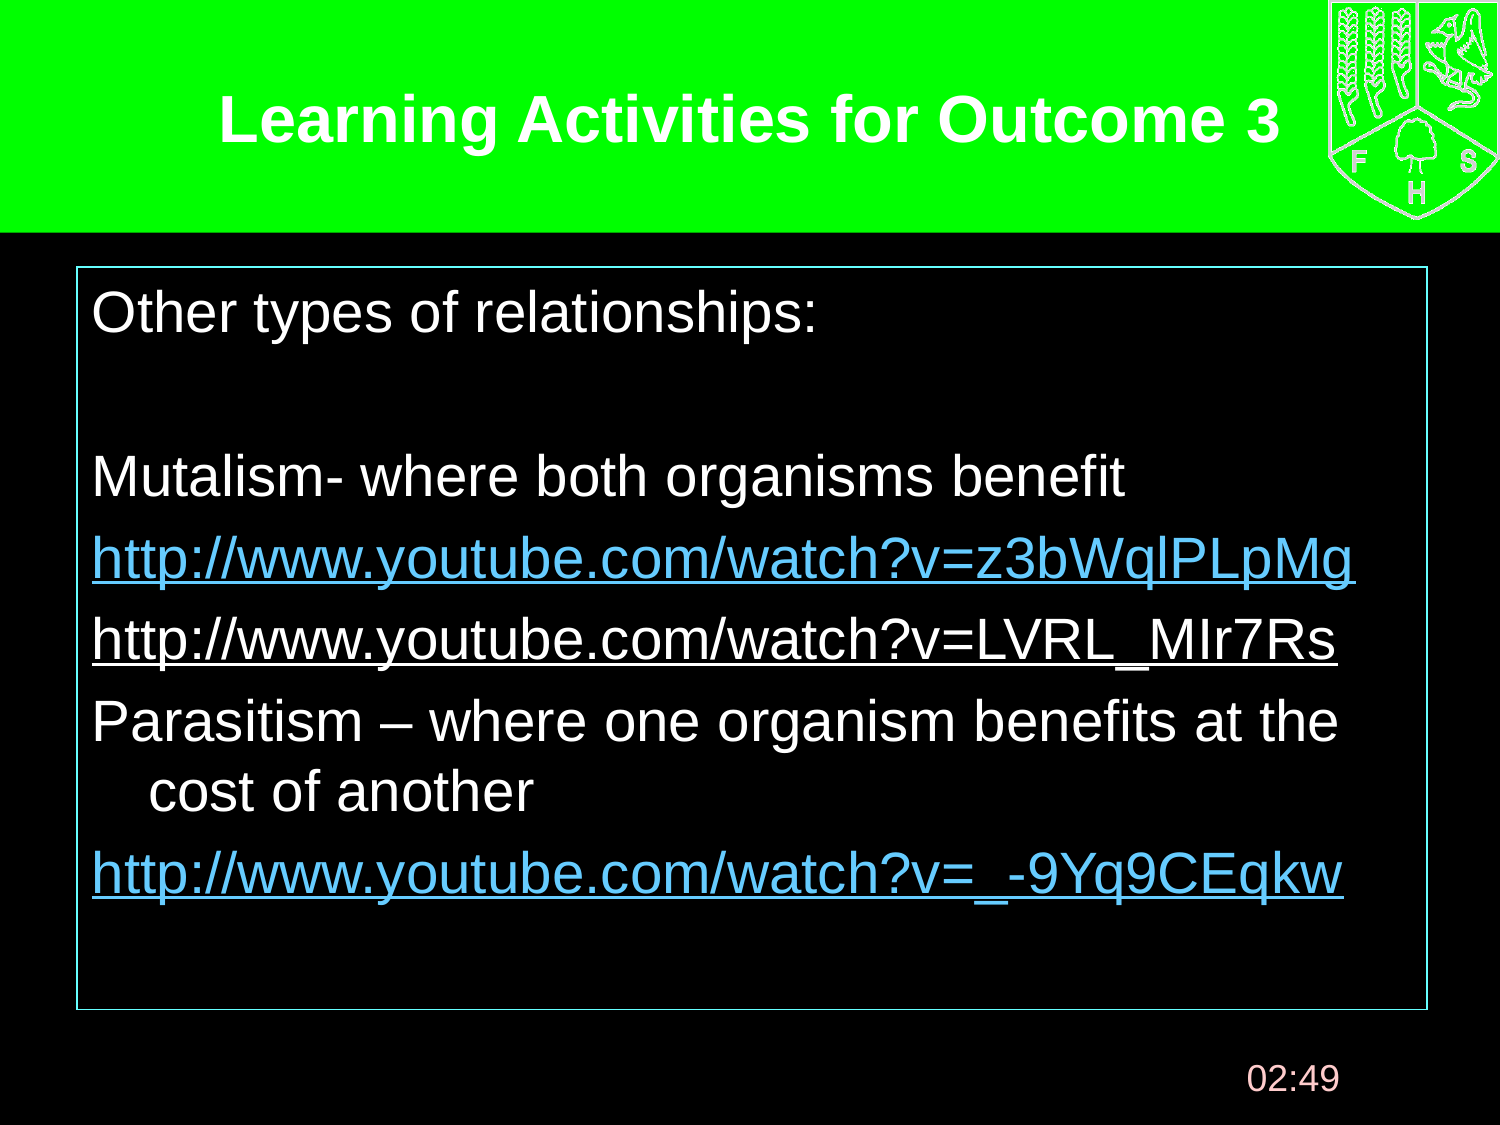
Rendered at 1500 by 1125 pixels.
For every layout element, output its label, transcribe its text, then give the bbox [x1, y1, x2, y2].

list Other types of relationships: Mutalism- where both organisms benefit http://www.youtube.com/watch?v=z3bWqlPLpMg http://www.youtube.com/watch?v=LVRL_MIr7Rs Parasitism – where one organism benefits at the cost of another http://www.youtube.com/watch?v=_-9Yq9CEqkw [76, 266, 1428, 1010]
title Learning Activities for Outcome 3 [0, 0, 1500, 233]
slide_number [1174, 1046, 1412, 1125]
picture [1328, 0, 1500, 221]
